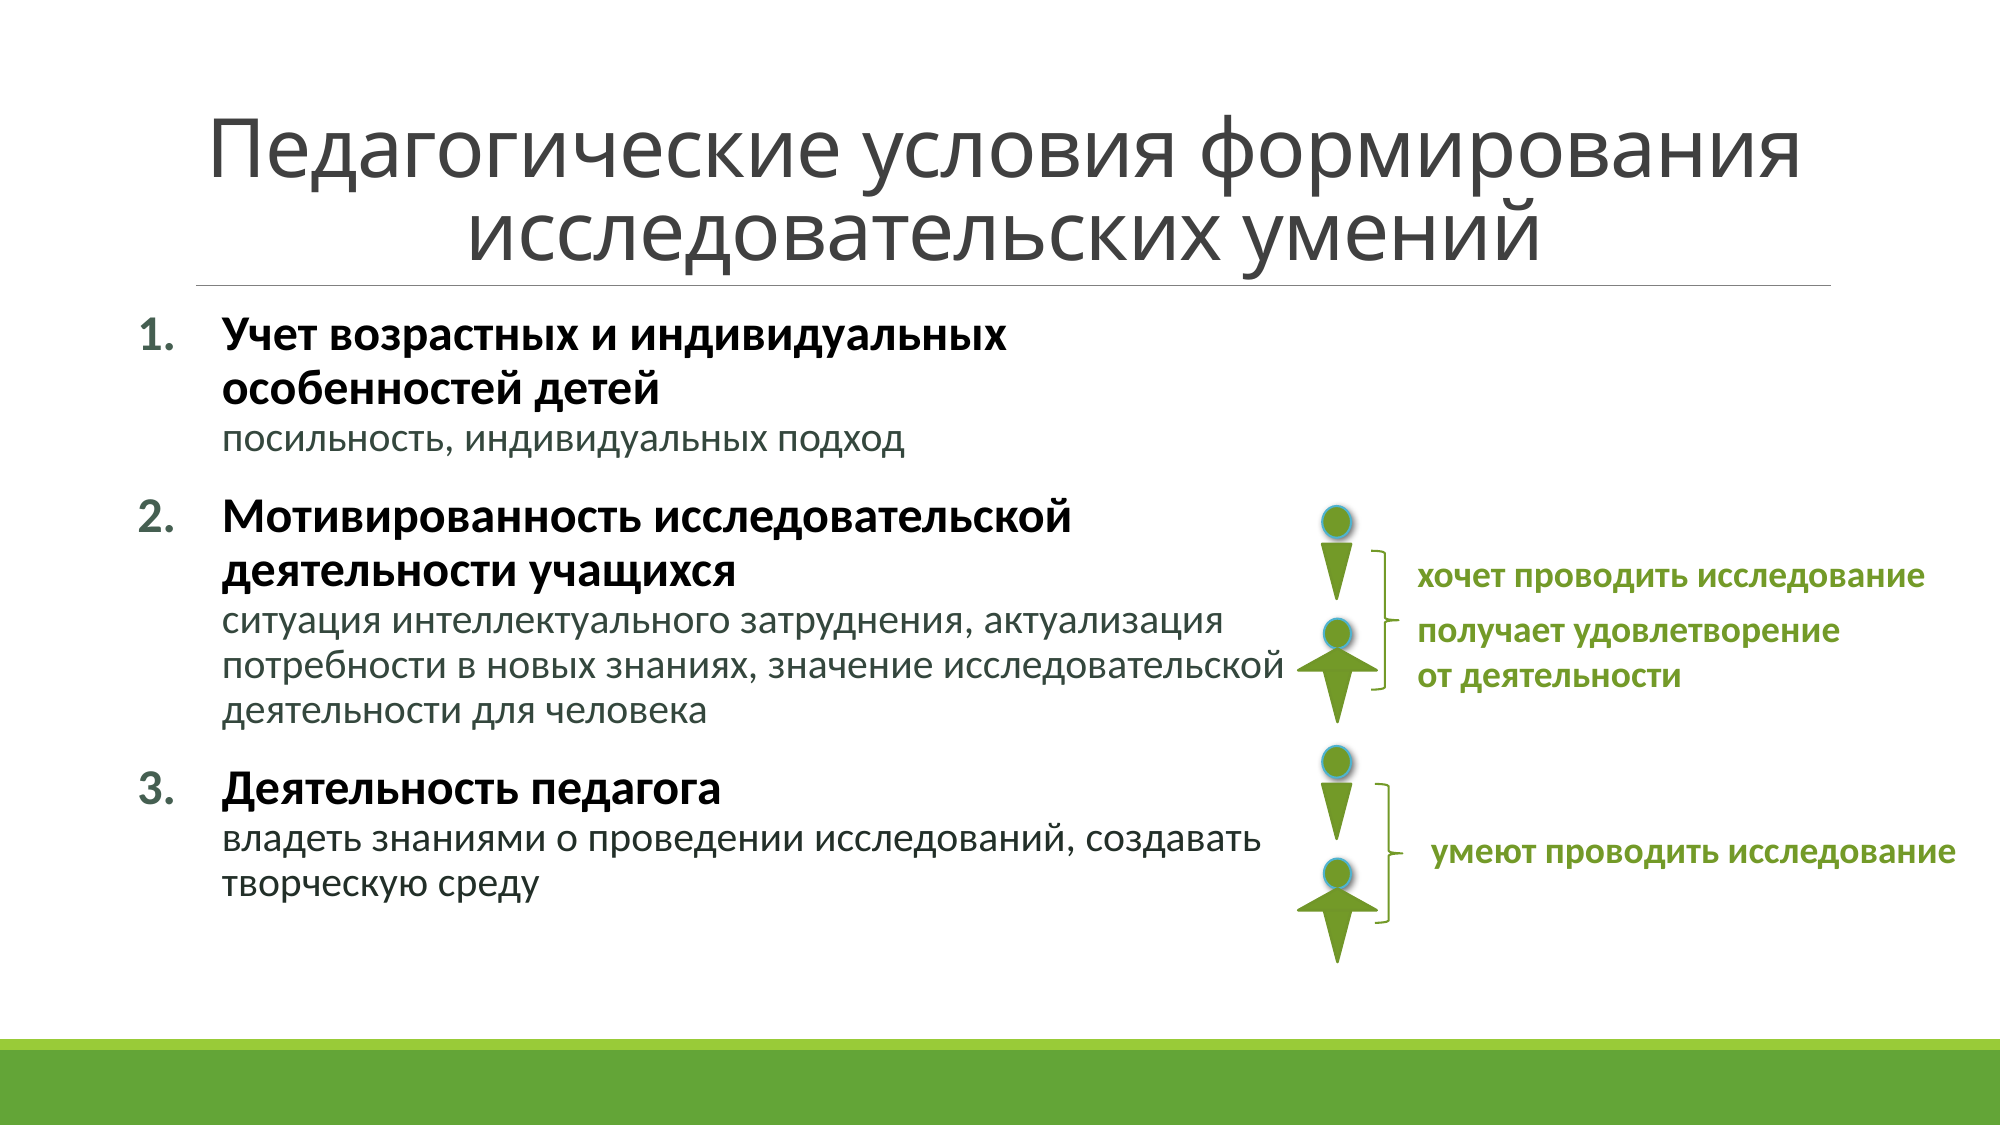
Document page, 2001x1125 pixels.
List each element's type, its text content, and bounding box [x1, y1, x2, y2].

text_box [1297, 858, 1378, 963]
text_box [1297, 618, 1378, 723]
text_box [1371, 549, 1400, 689]
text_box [1321, 745, 1352, 840]
text_box получает удовлетворение от деятельности [1402, 597, 1981, 703]
title Педагогические условия формирования исследовательских умений [180, 47, 1830, 285]
text_box умеют проводить исследование [1416, 818, 1995, 879]
list Учет возрастных и индивидуальных особенностей детей посильность, индивидуальных подход Мотивированность исследовательской деятельности учащихся ситуация интеллектуального затруднения, актуализация потребности в новых знаниях, значение исследовательской деятельности для человека Деятельность педагога владеть знаниями о проведении исследований, создавать творческую среду [137, 299, 1299, 1014]
text_box [1374, 782, 1404, 924]
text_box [1321, 505, 1352, 600]
text_box хочет проводить исследование [1402, 542, 1981, 597]
